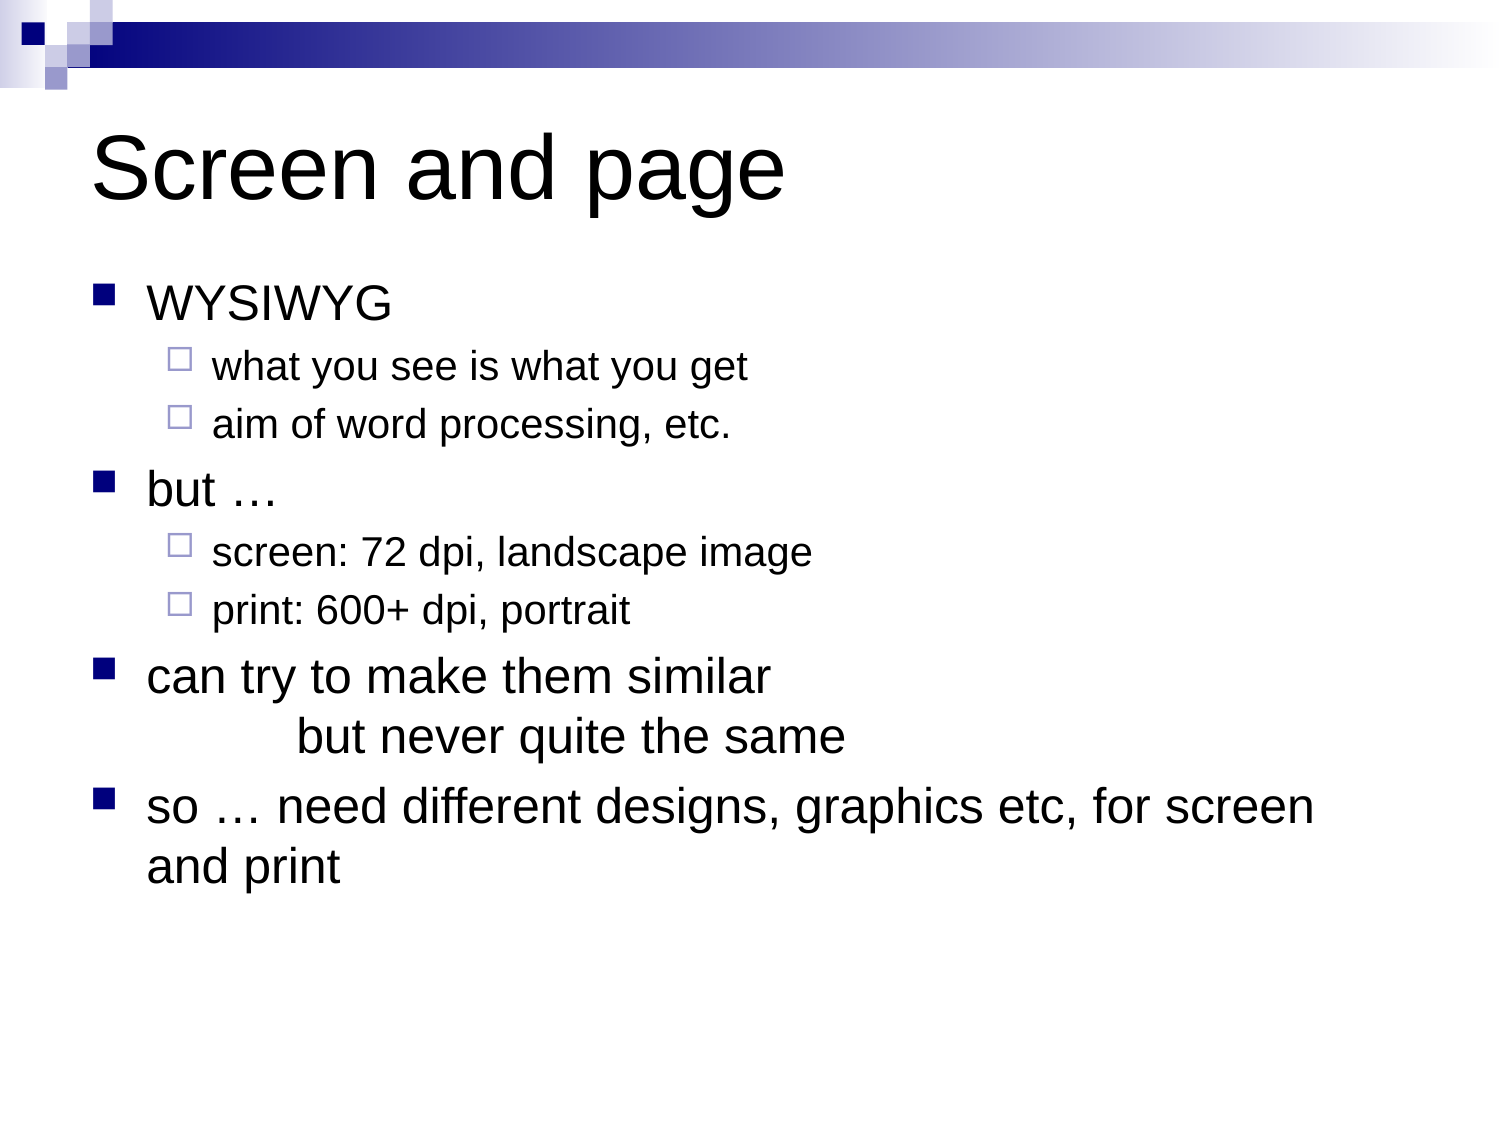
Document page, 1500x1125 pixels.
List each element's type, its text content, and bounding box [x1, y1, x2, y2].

list WYSIWYG what you see is what you get aim of word processing, etc. but … screen: 72 dpi, landscape image print: 600+ dpi, portrait can try to make them similar but never quite the same so … need different designs, graphics etc, for screen and print [74, 262, 1426, 1001]
title Screen and page [74, 74, 1426, 251]
